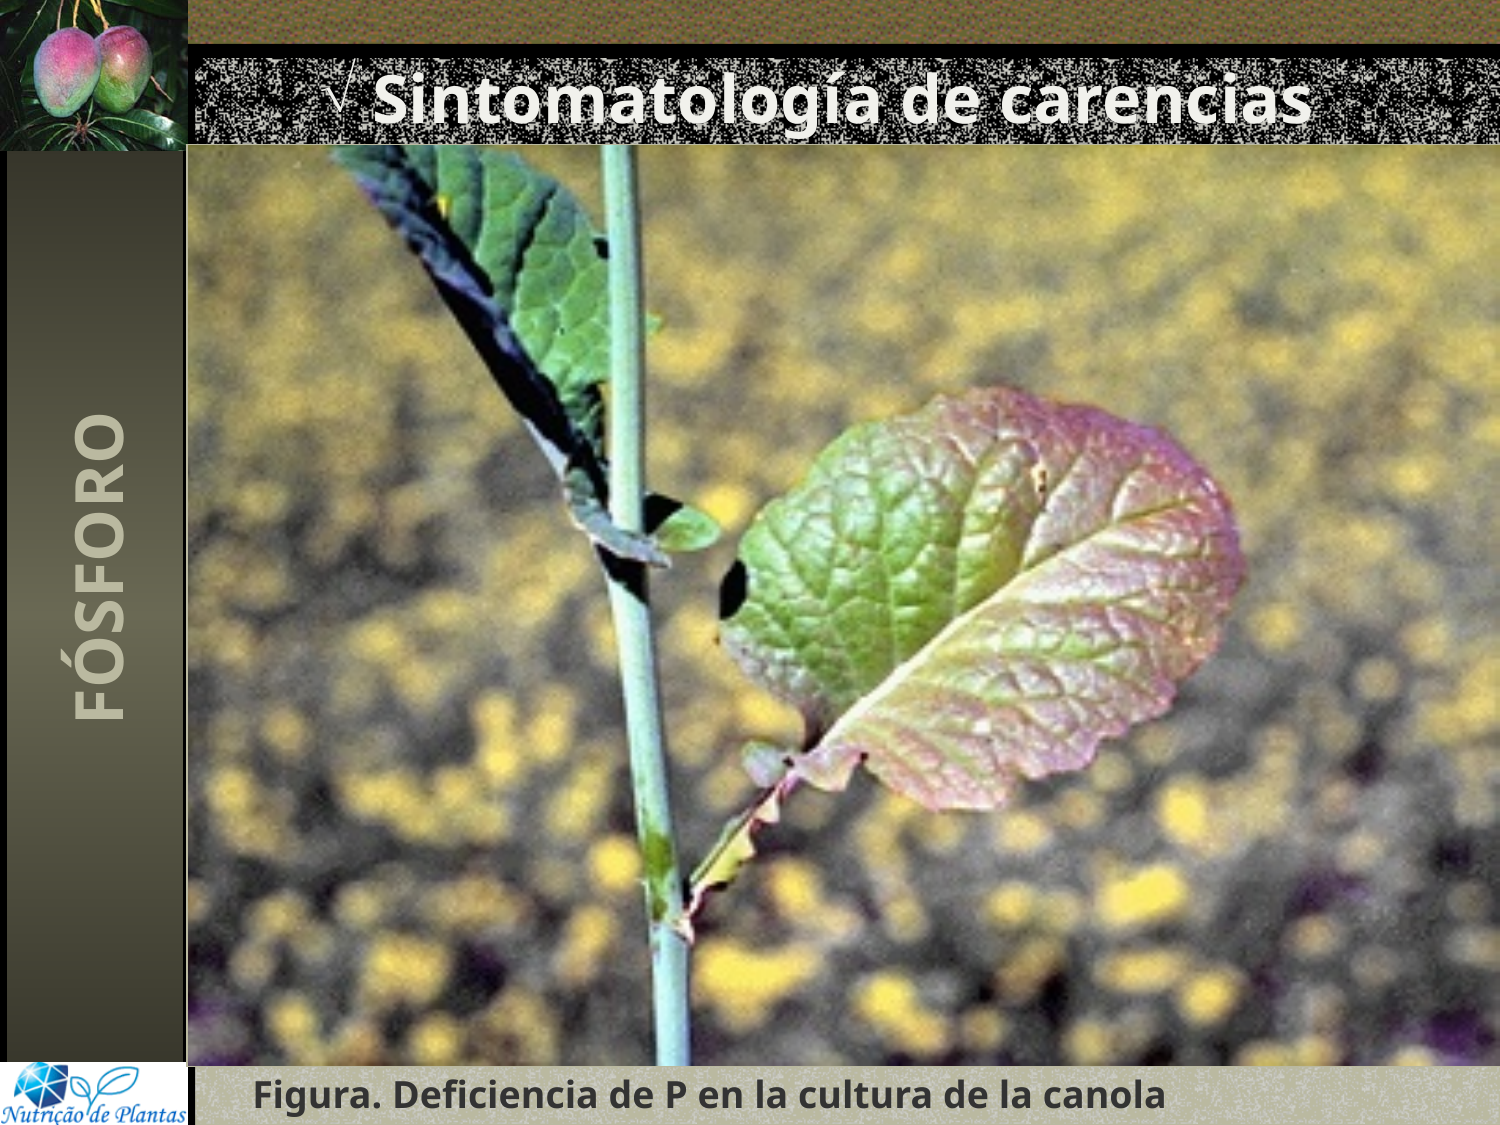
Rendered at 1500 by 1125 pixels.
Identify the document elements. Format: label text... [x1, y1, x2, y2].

text_box FÓSFORO [49, 237, 145, 900]
picture [196, 58, 304, 144]
picture [0, 0, 1500, 1124]
text_box Figura. Deficiencia de P en la cultura de la canola [237, 1075, 1188, 1124]
picture [1330, 58, 1500, 144]
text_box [0, 1062, 188, 1125]
title Sintomatología de carencias [304, 46, 1330, 143]
